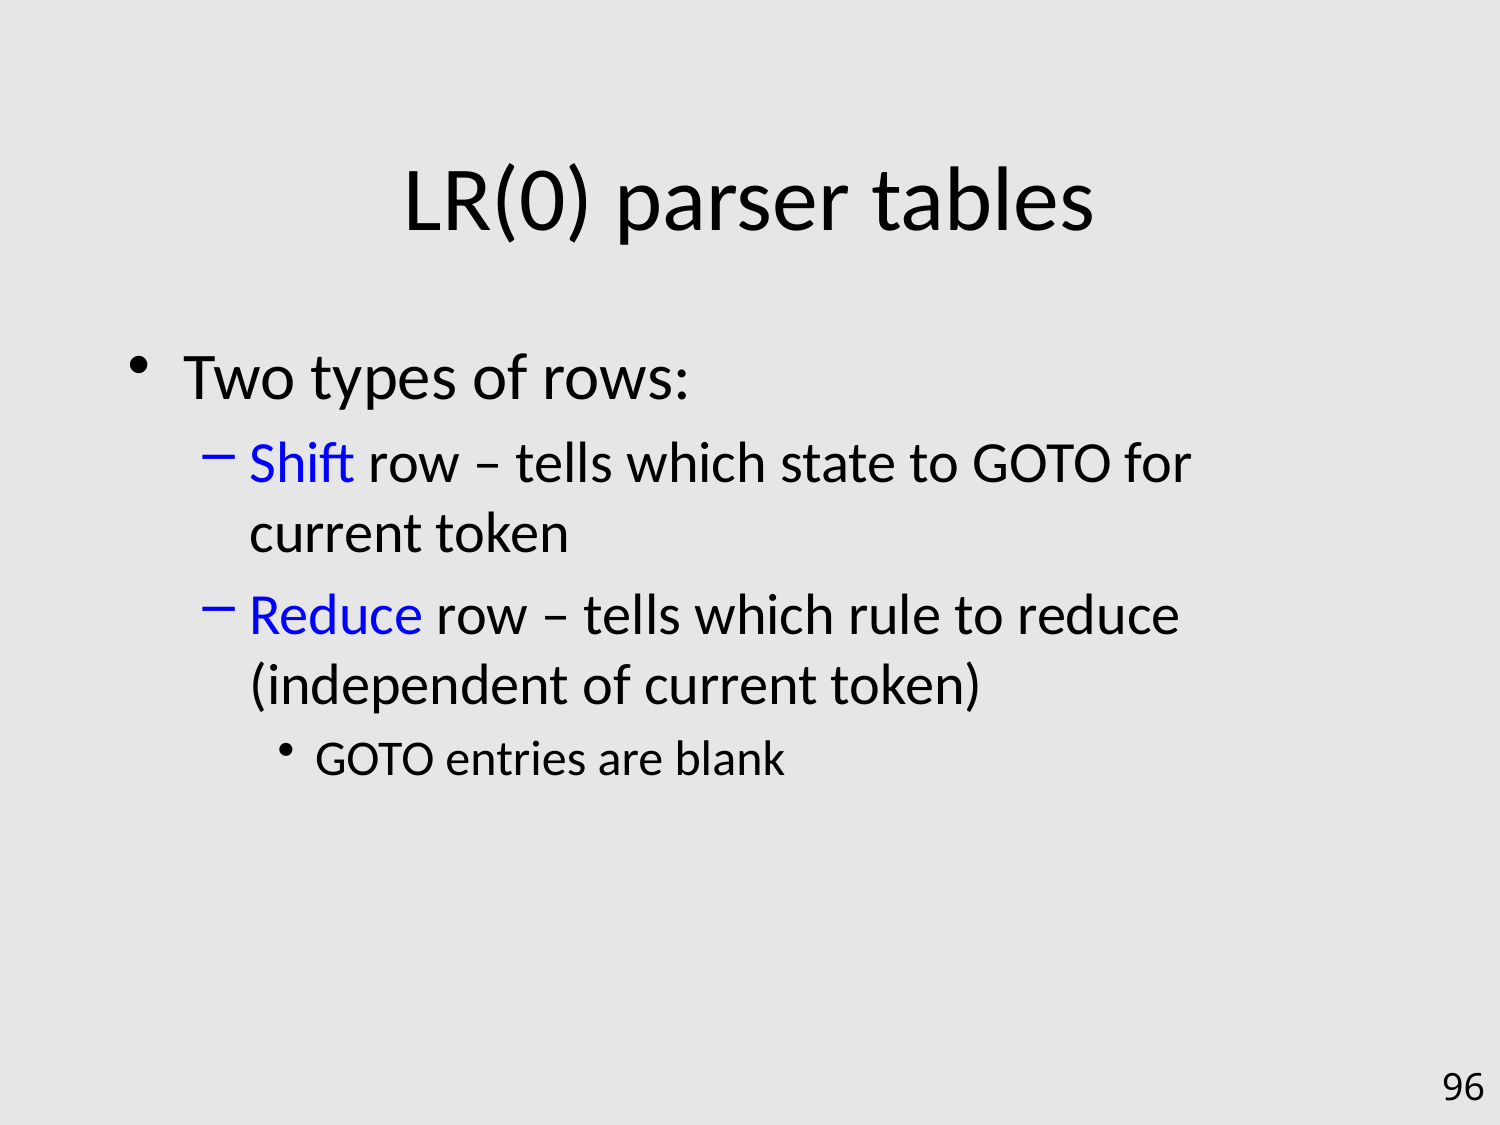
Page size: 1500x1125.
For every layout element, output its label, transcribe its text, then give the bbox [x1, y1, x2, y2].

list Two types of rows: Shift row – tells which state to GOTO for current token Reduce row – tells which rule to reduce (independent of current token) GOTO entries are blank [112, 324, 1388, 1000]
slide_number 96 [1187, 1055, 1500, 1102]
title LR(0) parser tables [112, 99, 1388, 288]
